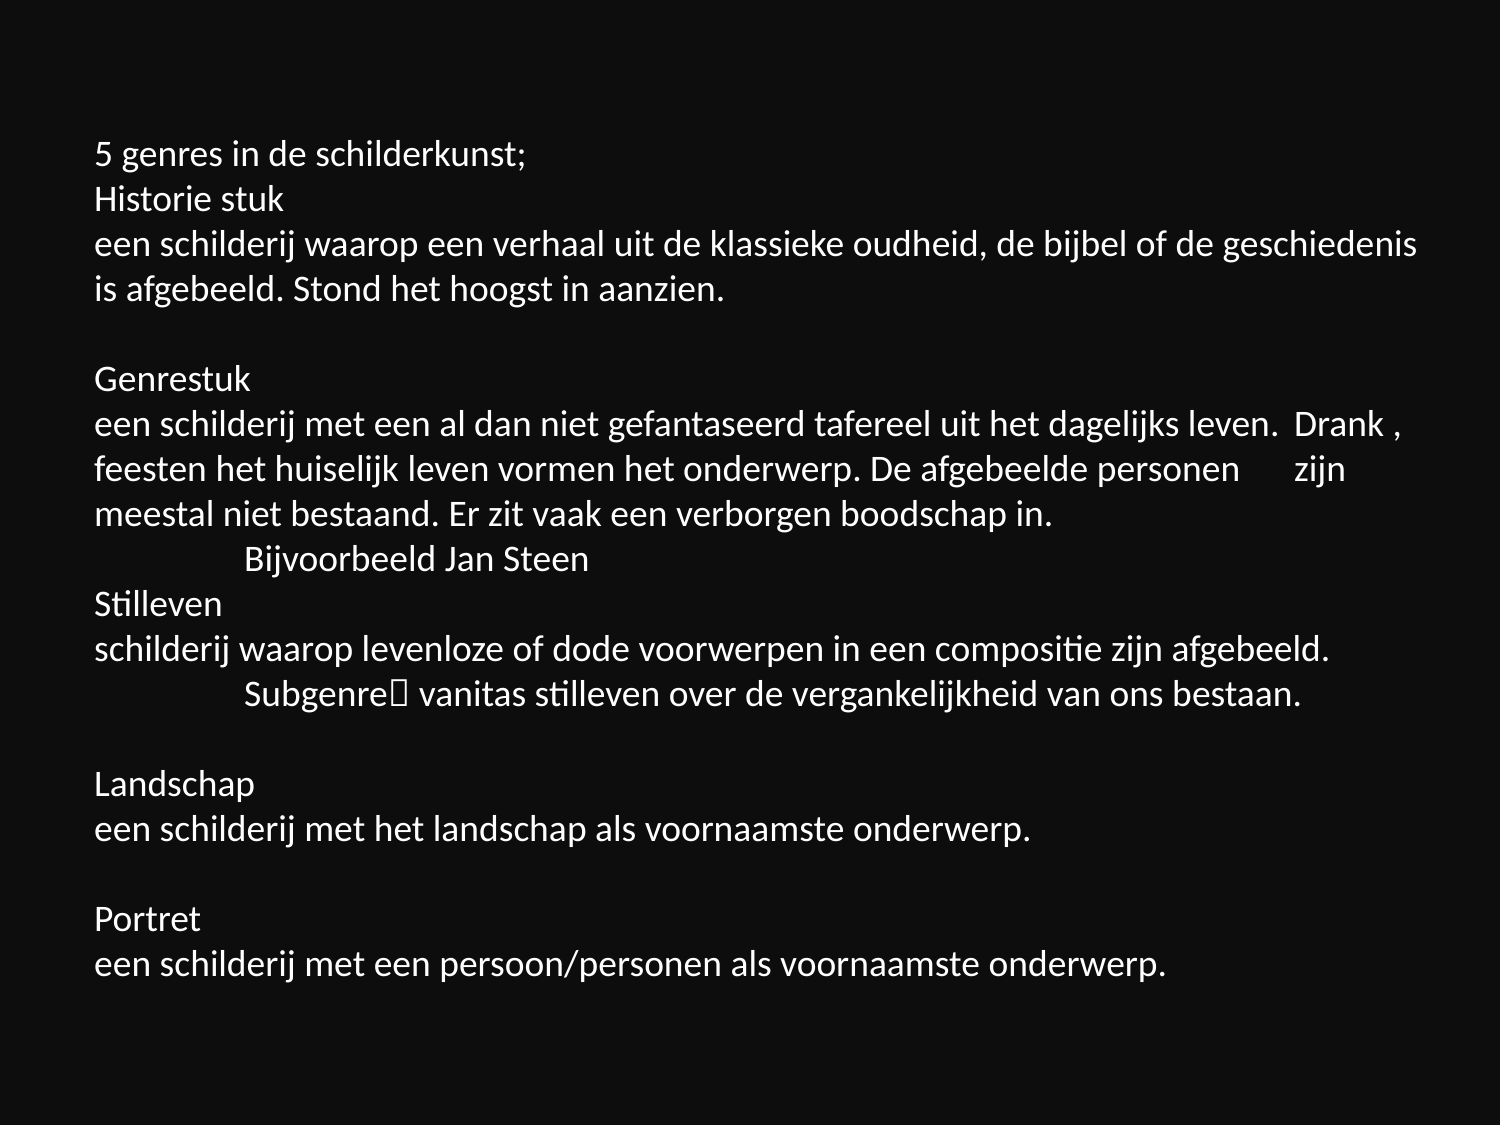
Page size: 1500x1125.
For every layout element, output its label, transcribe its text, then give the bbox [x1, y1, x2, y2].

text_box 5 genres in de schilderkunst; Historie stuk een schilderij waarop een verhaal uit de klassieke oudheid, de bijbel of de geschiedenis is afgebeeld. Stond het hoogst in aanzien. Genrestuk een schilderij met een al dan niet gefantaseerd tafereel uit het dagelijks leven. Drank , feesten het huiselijk leven vormen het onderwerp. De afgebeelde personen zijn meestal niet bestaand. Er zit vaak een verborgen boodschap in. Bijvoorbeeld Jan Steen Stilleven schilderij waarop levenloze of dode voorwerpen in een compositie zijn afgebeeld. Subgenre vanitas stilleven over de vergankelijkheid van ons bestaan. Landschap een schilderij met het landschap als voornaamste onderwerp. Portret een schilderij met een persoon/personen als voornaamste onderwerp. [79, 121, 1436, 992]
